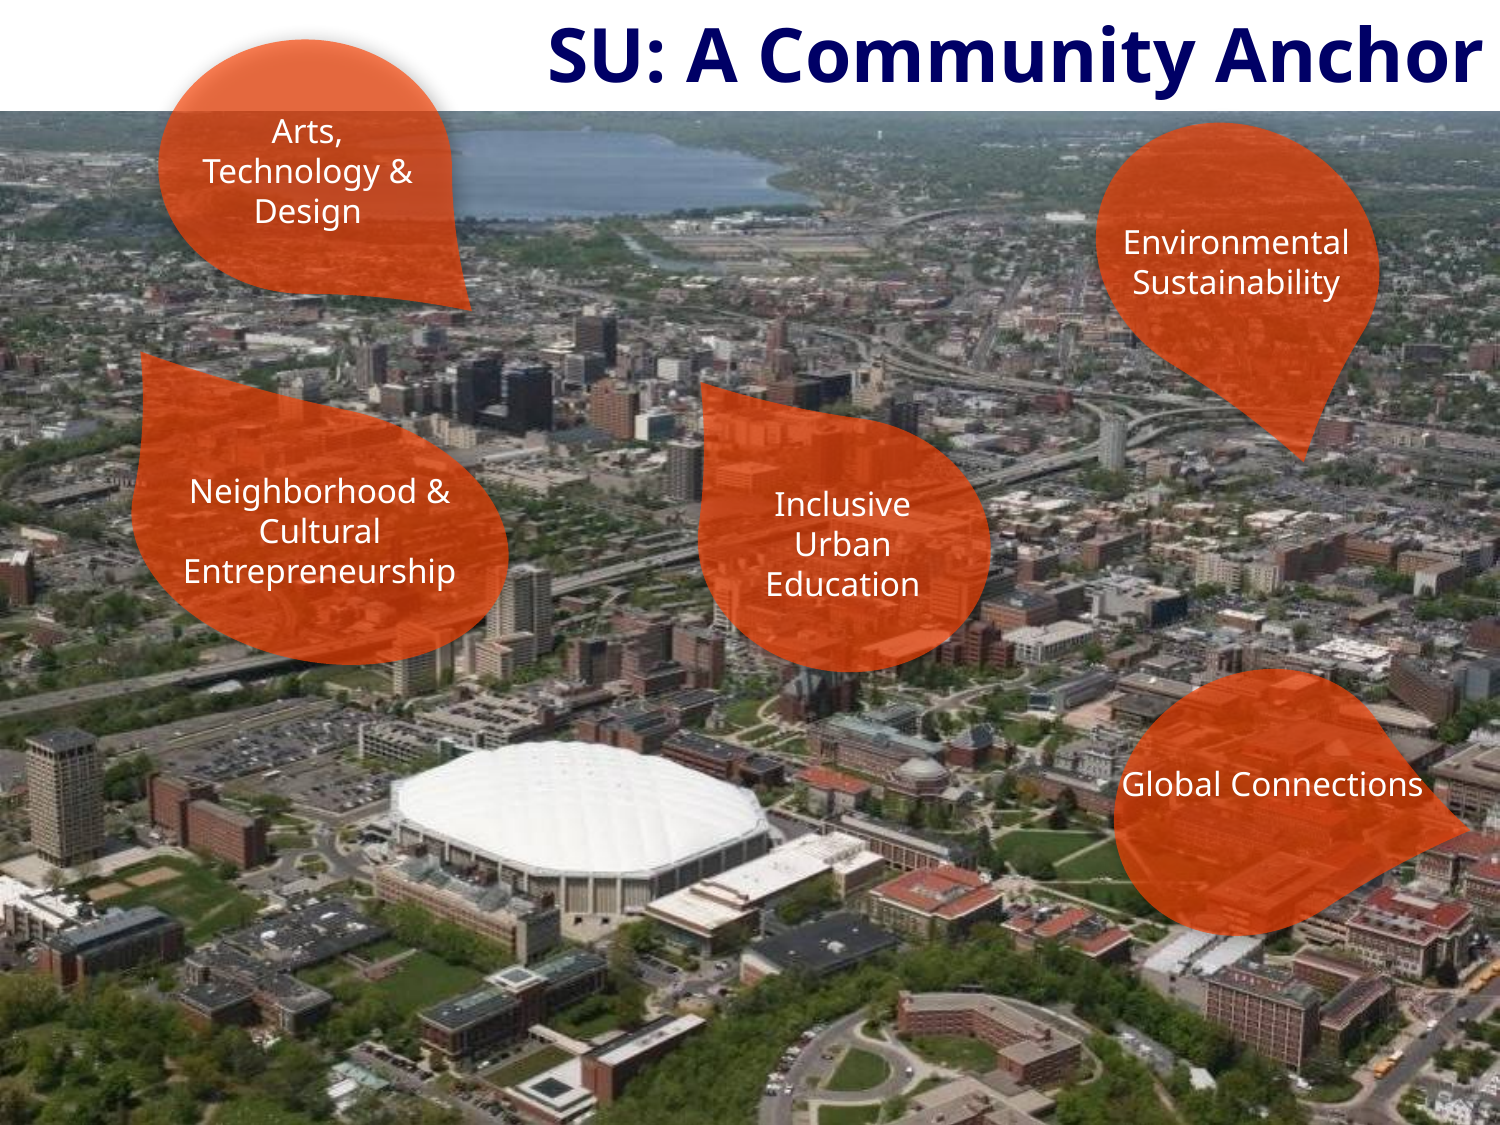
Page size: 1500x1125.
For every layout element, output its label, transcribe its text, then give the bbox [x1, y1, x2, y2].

text_box SU: A Community Anchor [0, 0, 1500, 105]
picture [0, 111, 1500, 1125]
text_box [178, 39, 432, 102]
text_box Arts, Technology & Design [137, 102, 478, 110]
